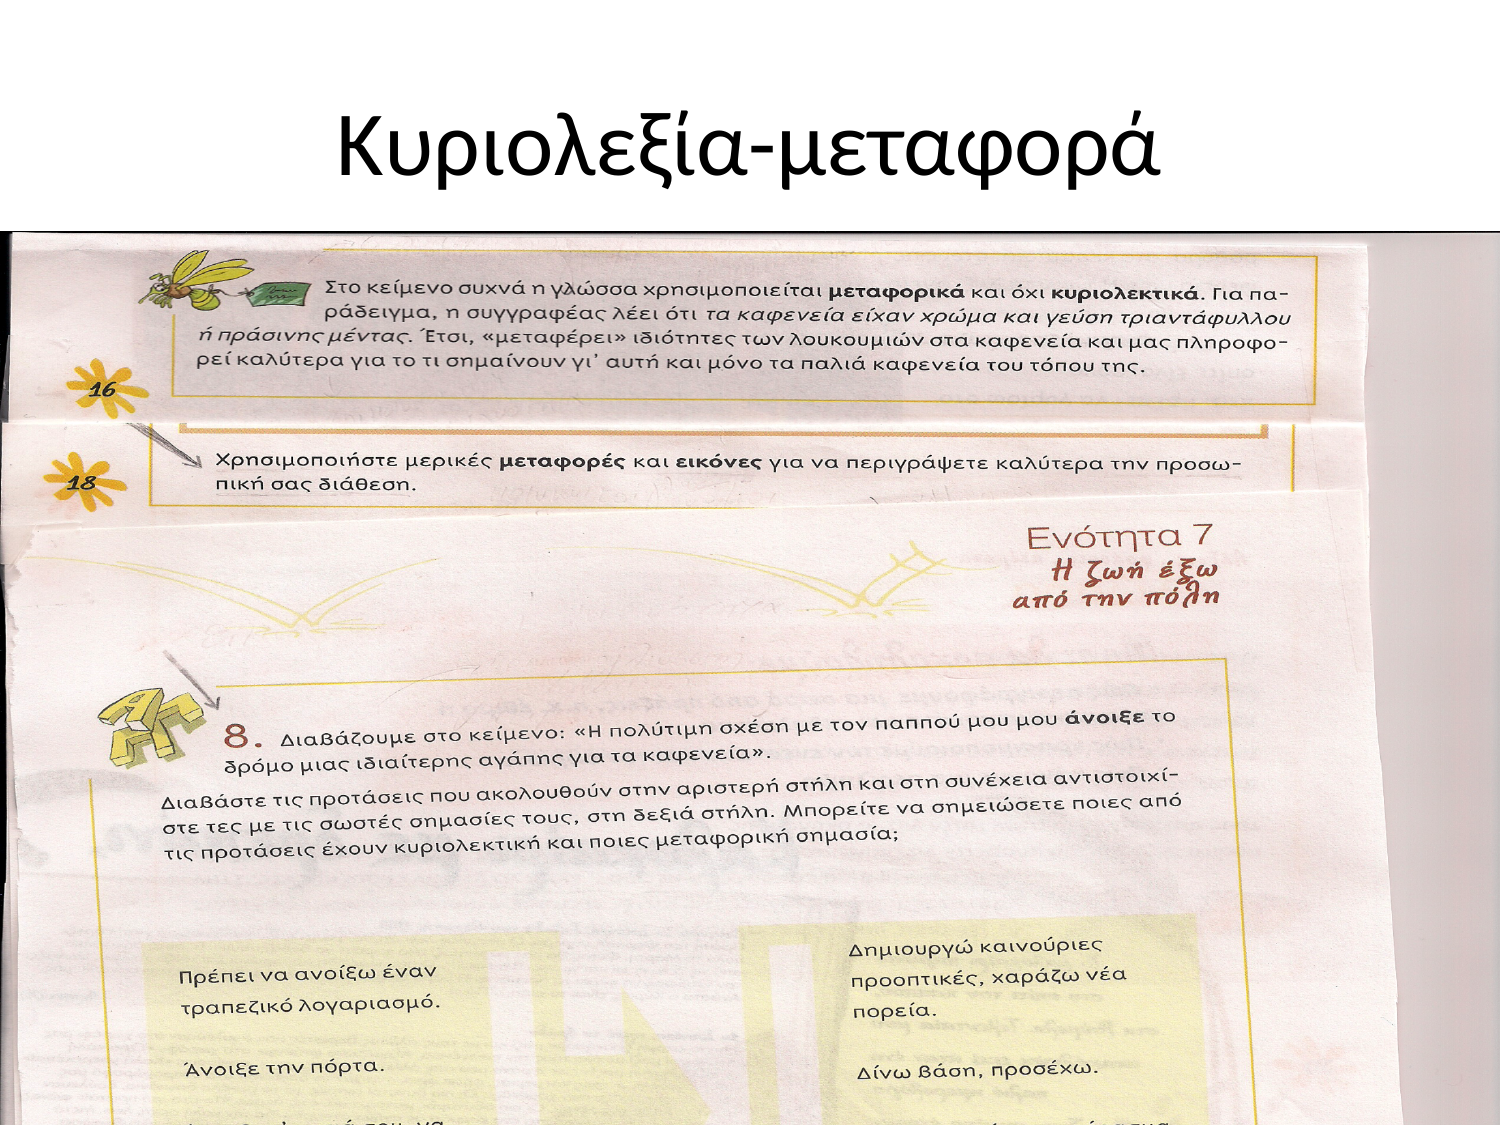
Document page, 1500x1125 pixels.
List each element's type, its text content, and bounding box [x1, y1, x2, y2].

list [0, 231, 1500, 1125]
title Κυριολεξία-μεταφορά [75, 45, 1425, 229]
